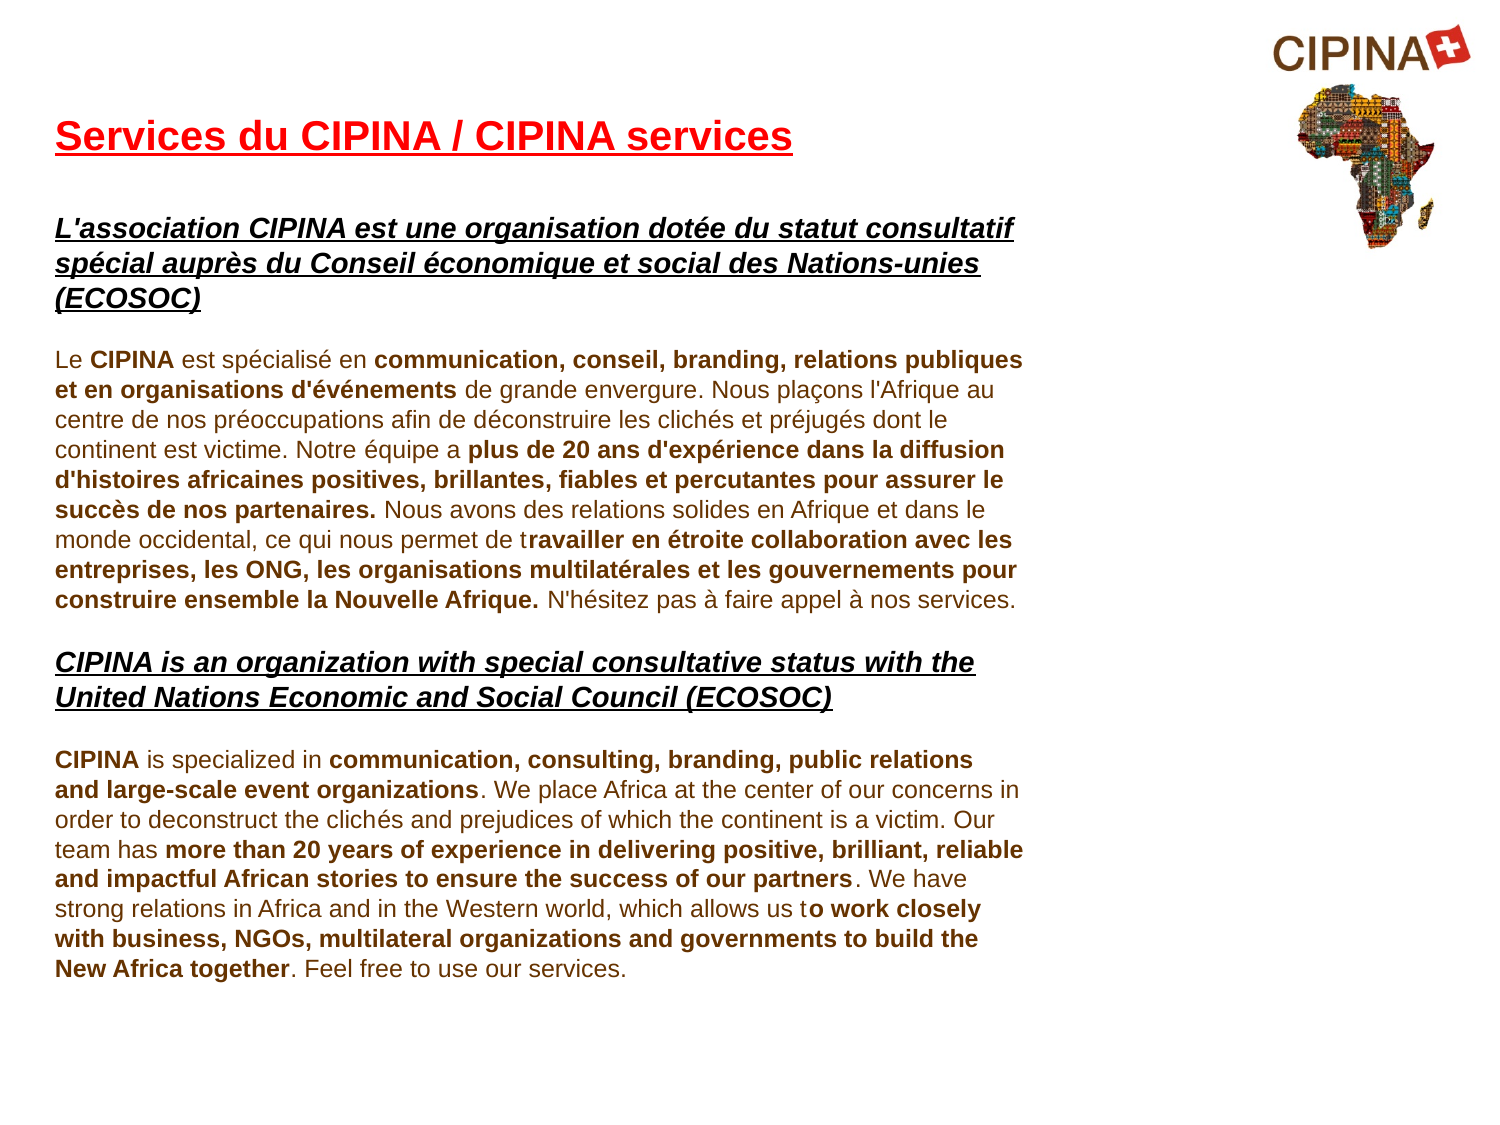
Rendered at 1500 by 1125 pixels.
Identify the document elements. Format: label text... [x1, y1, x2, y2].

picture [1233, 6, 1495, 268]
text_box Services du CIPINA / CIPINA services L'association CIPINA est une organisation dotée du statut consultatif spécial auprès du Conseil économique et social des Nations-unies (ECOSOC) Le CIPINA est spécialisé en communication, conseil, branding, relations publiques et en organisations d'événements de grande envergure. Nous plaçons l'Afrique au centre de nos préoccupations afin de déconstruire les clichés et préjugés dont le continent est victime. Notre équipe a plus de 20 ans d'expérience dans la diffusion d'histoires africaines positives, brillantes, fiables et percutantes pour assurer le succès de nos partenaires. Nous avons des relations solides en Afrique et dans le monde occidental, ce qui nous permet de travailler en étroite collaboration avec les entreprises, les ONG, les organisations multilatérales et les gouvernements pour construire ensemble la Nouvelle Afrique. N'hésitez pas à faire appel à nos services. CIPINA is an organization with special consultative status with the United Nations Economic and Social Council (ECOSOC) CIPINA is specialized in communication, consulting, branding, public relations and large-scale event organizations. We place Africa at the center of our concerns in order to deconstruct the clichés and prejudices of which the continent is a victim. Our team has more than 20 years of experience in delivering positive, brilliant, reliable and impactful African stories to ensure the success of our partners. We have strong relations in Africa and in the Western world, which allows us to work closely with business, NGOs, multilateral organizations and governments to build the New Africa together. Feel free to use our services. [40, 101, 1041, 1091]
